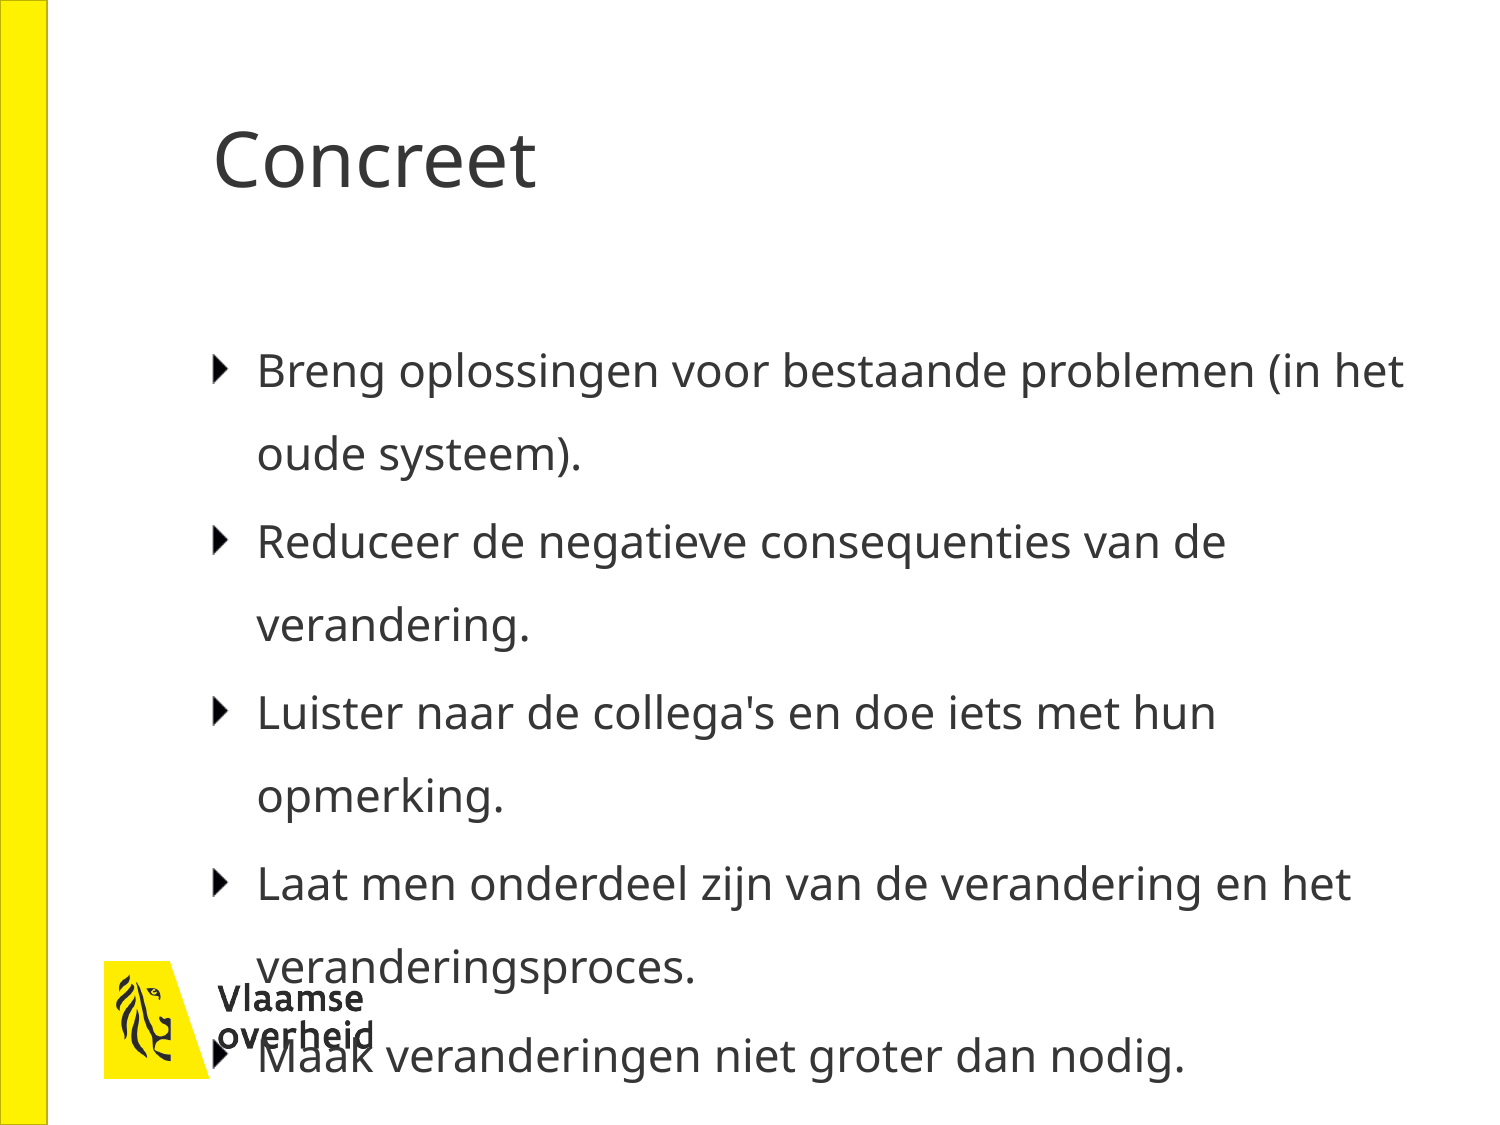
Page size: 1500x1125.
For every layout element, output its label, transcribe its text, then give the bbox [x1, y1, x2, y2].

title Concreet [212, 124, 1430, 308]
picture [212, 354, 254, 384]
picture [212, 696, 254, 726]
list Breng oplossingen voor bestaande problemen (in het oude systeem). Reduceer de negatieve consequenties van de verandering. Luister naar de collega's en doe iets met hun opmerking. Laat men onderdeel zijn van de verandering en het veranderingsproces. Maak veranderingen niet groter dan nodig. [212, 314, 1430, 917]
picture [212, 525, 254, 555]
picture [104, 961, 373, 1079]
picture [212, 868, 254, 897]
